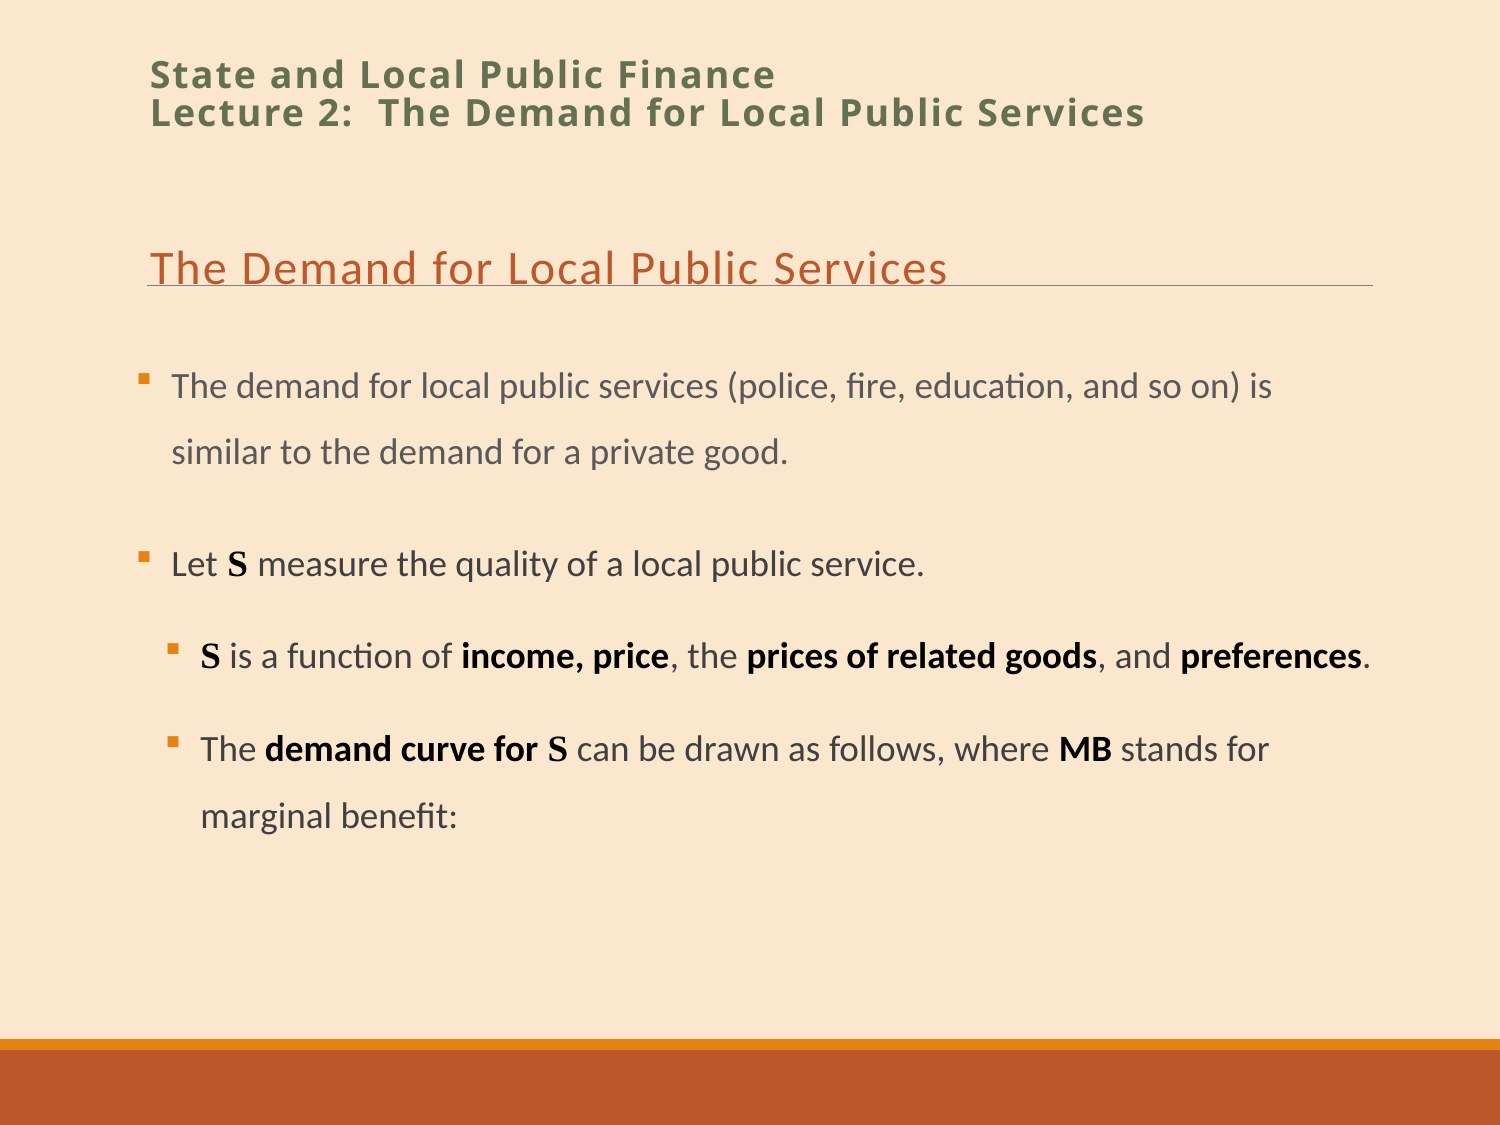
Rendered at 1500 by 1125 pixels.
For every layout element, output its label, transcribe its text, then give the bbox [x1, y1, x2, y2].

text_box State and Local Public Finance Lecture 2: The Demand for Local Public Services [135, 50, 1373, 147]
list The Demand for Local Public Services The demand for local public services (police, fire, education, and so on) is similar to the demand for a private good. Let S measure the quality of a local public service. S is a function of income, price, the prices of related goods, and preferences. The demand curve for S can be drawn as follows, where MB stands for marginal benefit: [135, 200, 1373, 913]
